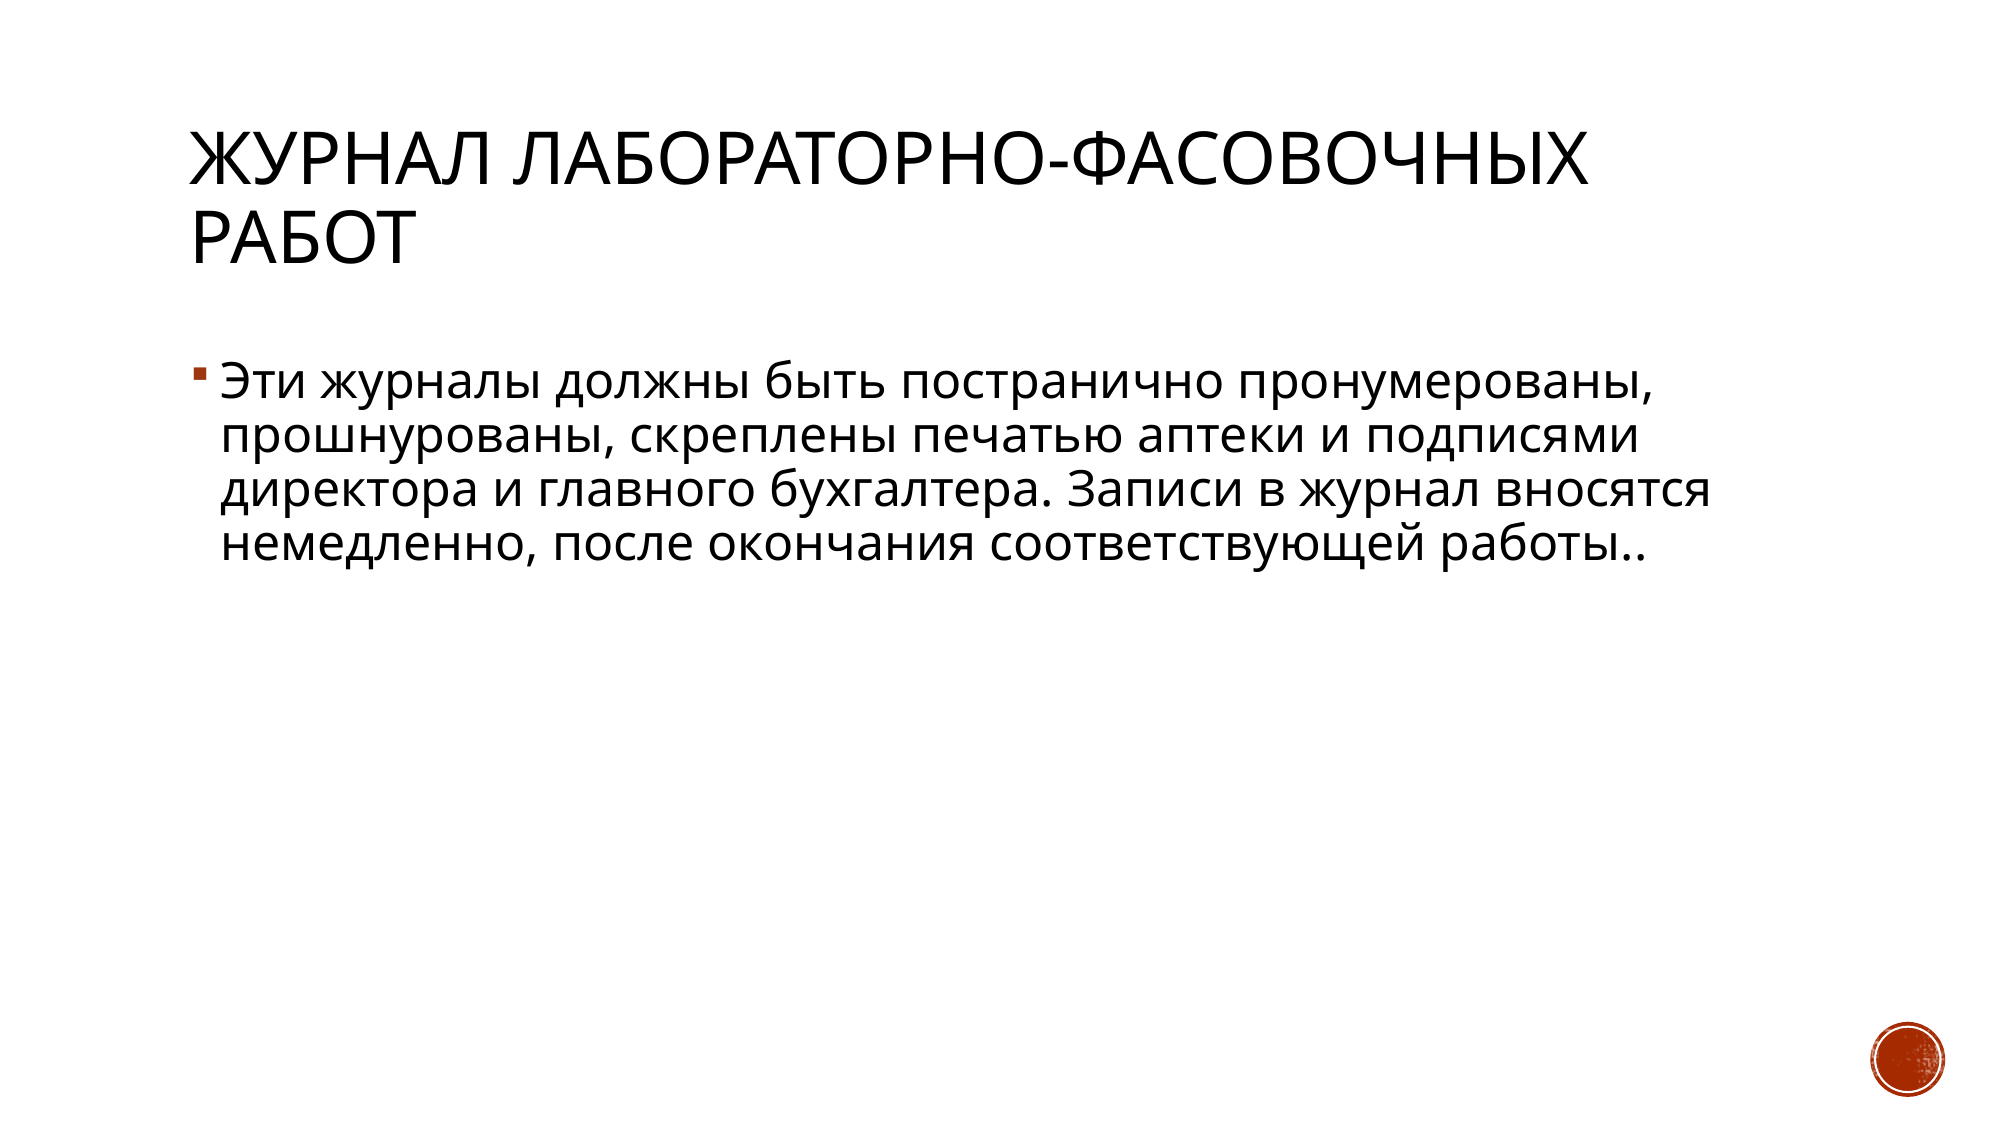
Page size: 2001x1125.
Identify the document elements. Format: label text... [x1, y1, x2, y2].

title журнал лабораторно-фасовочных работ [174, 112, 1825, 377]
list Эти журналы должны быть постранично пронумерованы, прошнурованы, скреплены печатью аптеки и подписями директора и главного бухгалтера. Записи в журнал вносятся немедленно, после окончания соответствующей работы.. [175, 348, 1826, 1013]
